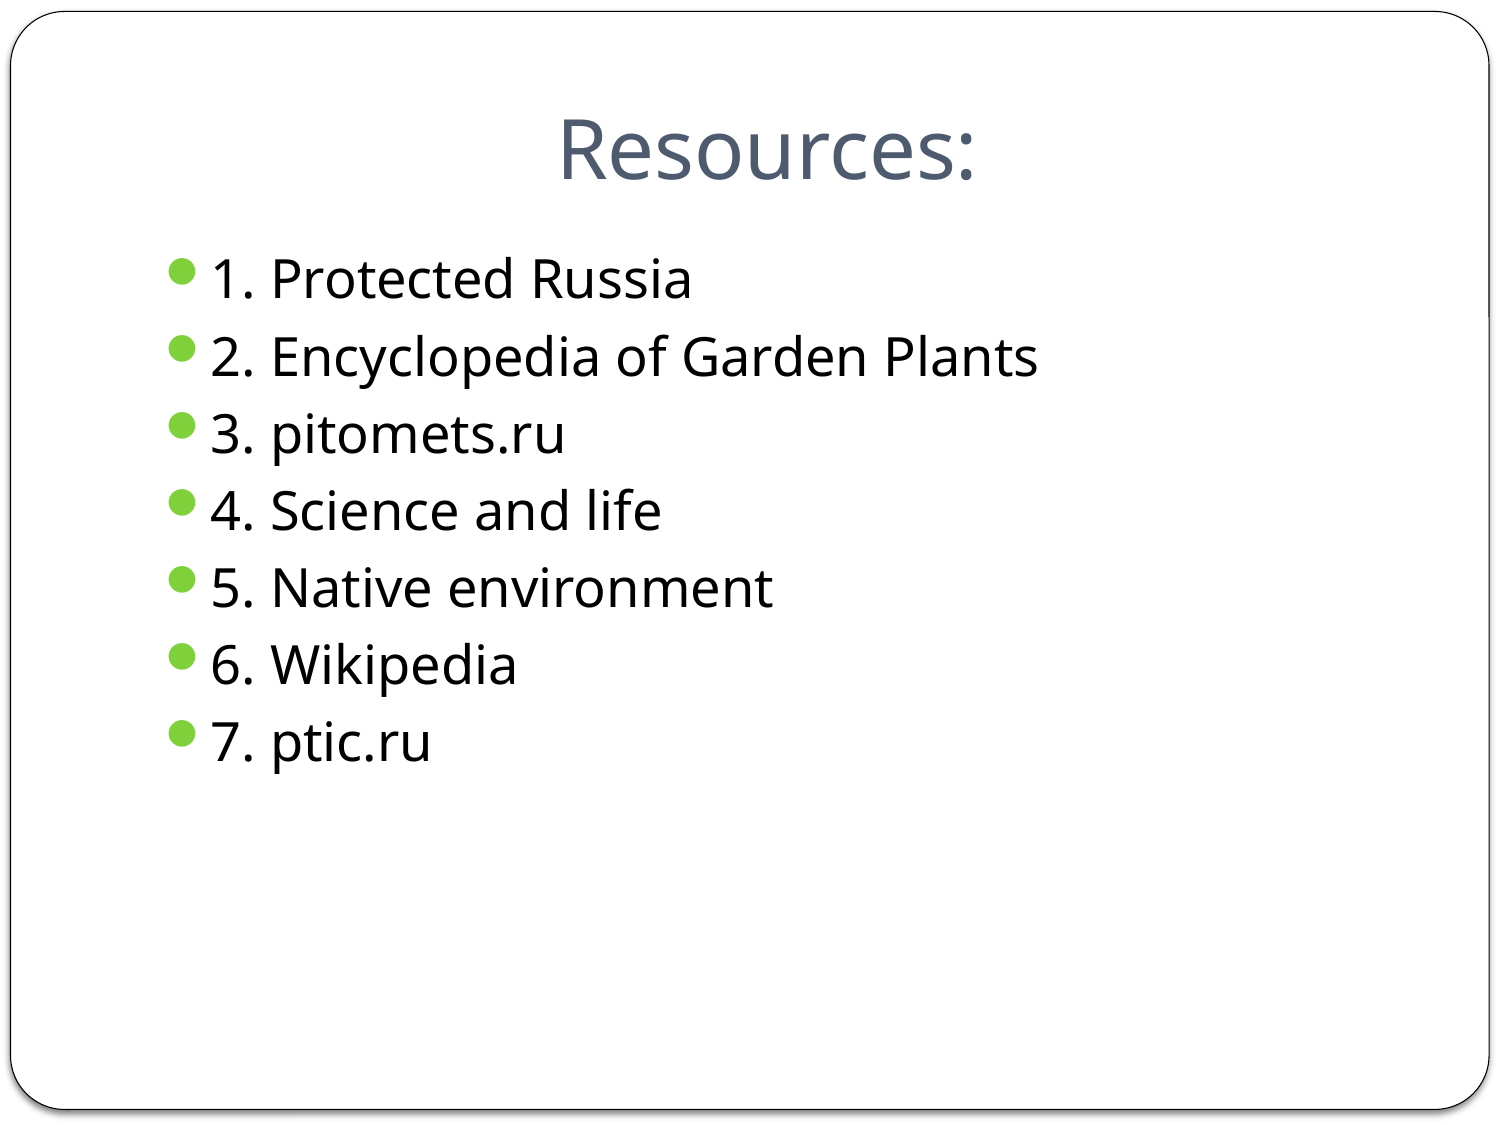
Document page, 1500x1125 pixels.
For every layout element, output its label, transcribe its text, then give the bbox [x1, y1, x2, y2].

list 1. Protected Russia 2. Encyclopedia of Garden Plants 3. pitomets.ru 4. Science and life 5. Native environment 6. Wikipedia 7. ptic.ru [150, 237, 1425, 988]
title Resources: [150, 45, 1425, 211]
